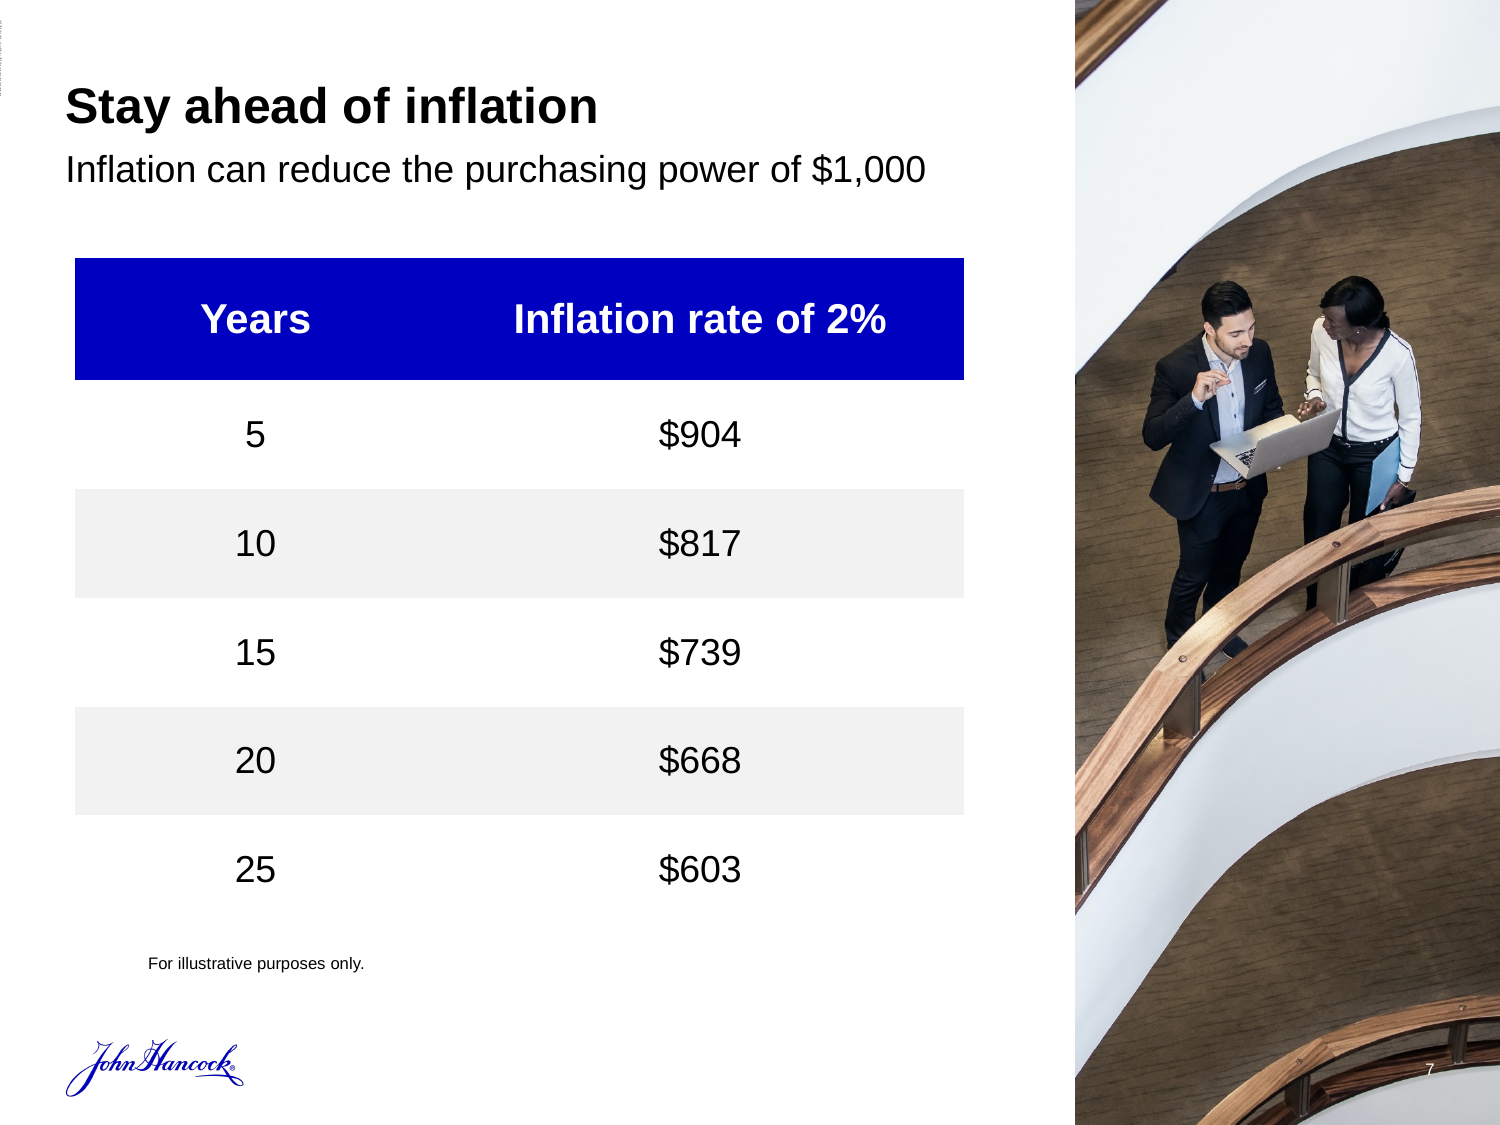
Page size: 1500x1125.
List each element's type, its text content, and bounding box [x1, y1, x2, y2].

table_header Years [75, 258, 436, 380]
table_cell $817 [436, 489, 964, 598]
table_cell 25 [75, 815, 436, 924]
table_cell 10 [75, 489, 436, 598]
table_cell $904 [436, 380, 964, 489]
title Stay ahead of inflation [65, 77, 1075, 208]
picture [1075, 0, 1500, 1125]
table_cell $603 [436, 815, 964, 924]
table_cell 15 [75, 598, 436, 707]
picture [34, 1027, 275, 1105]
text_box Inflation can reduce the purchasing power of $1,000 [65, 137, 1072, 198]
text_box For illustrative purposes only. [148, 953, 839, 974]
table_header Inflation rate of 2% [436, 258, 964, 380]
table_cell 5 [75, 380, 436, 489]
table_cell 20 [75, 707, 436, 815]
table_cell $668 [436, 707, 964, 815]
table_cell $739 [436, 598, 964, 707]
